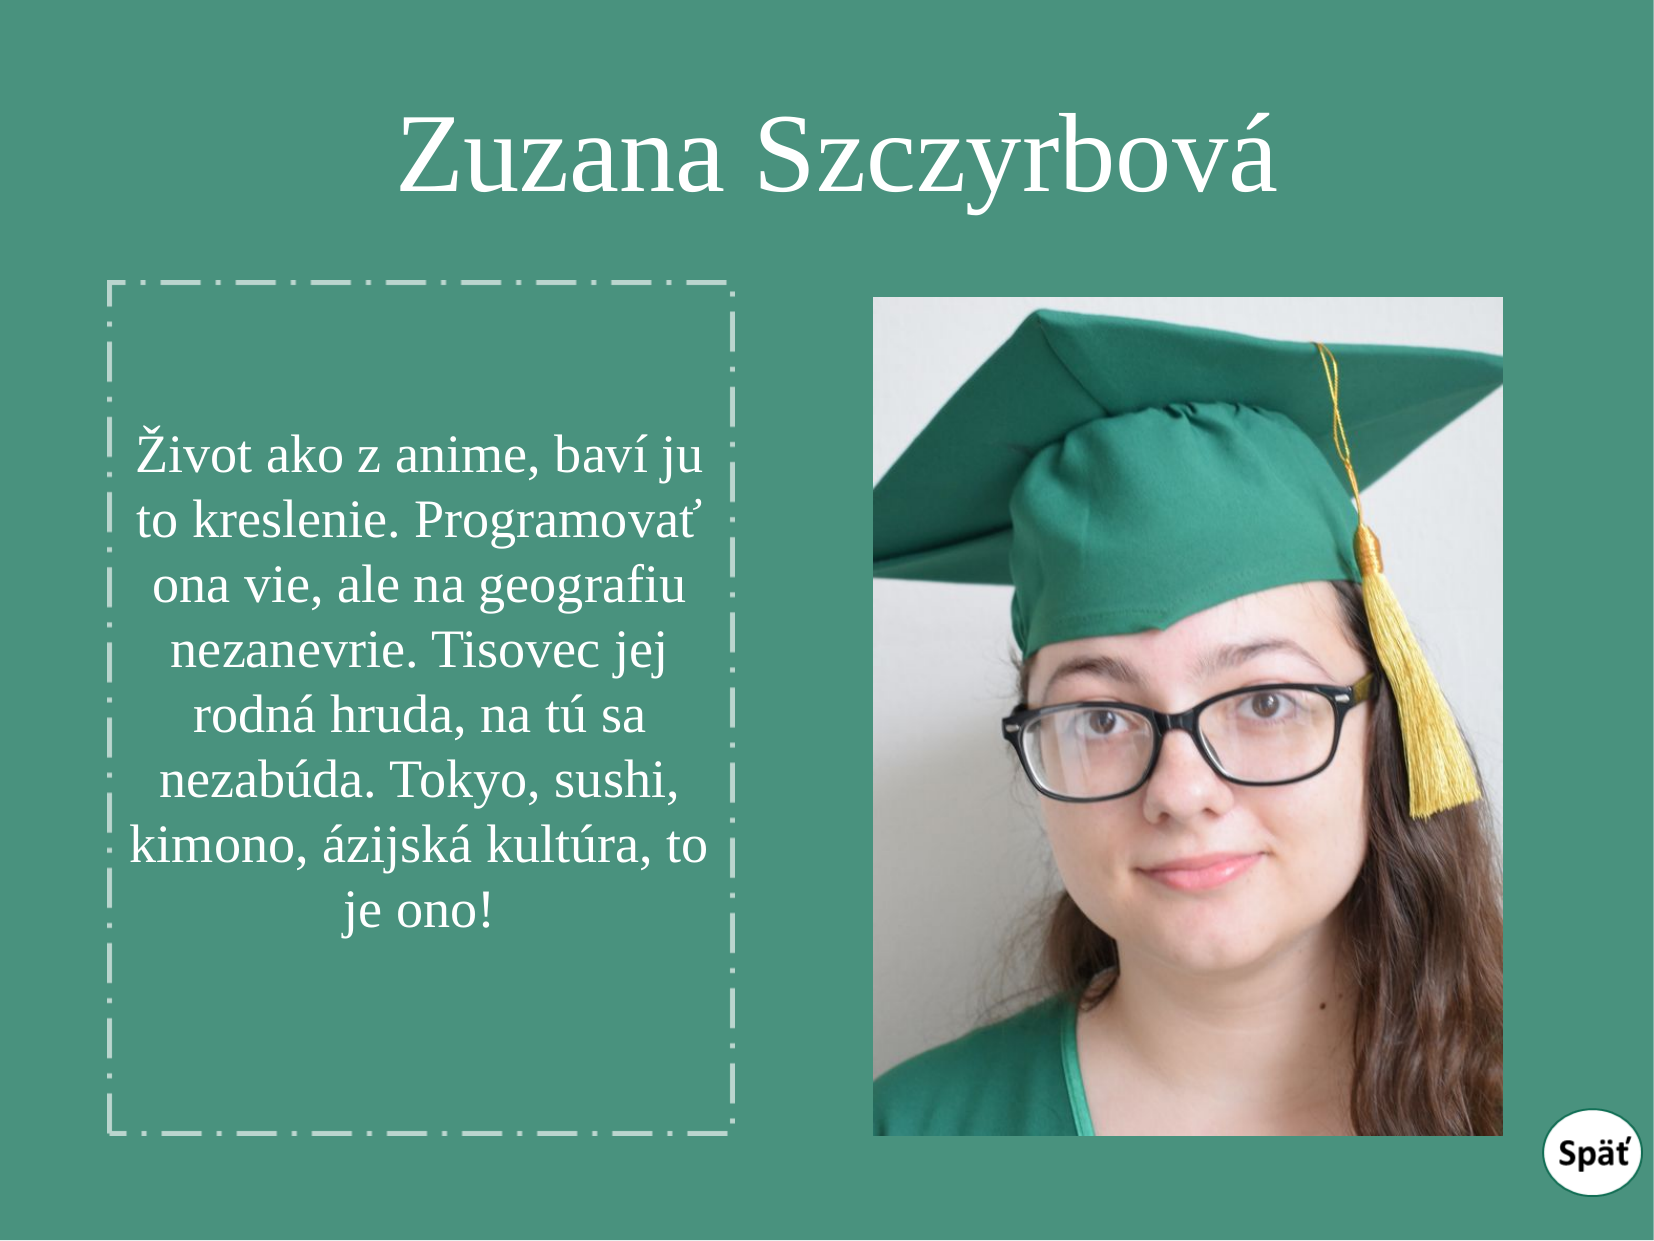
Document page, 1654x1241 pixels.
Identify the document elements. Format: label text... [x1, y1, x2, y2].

text_box Zuzana Szczyrbová [233, 71, 1441, 222]
picture [107, 280, 735, 1137]
picture [873, 297, 1503, 1137]
picture [1535, 1108, 1654, 1199]
